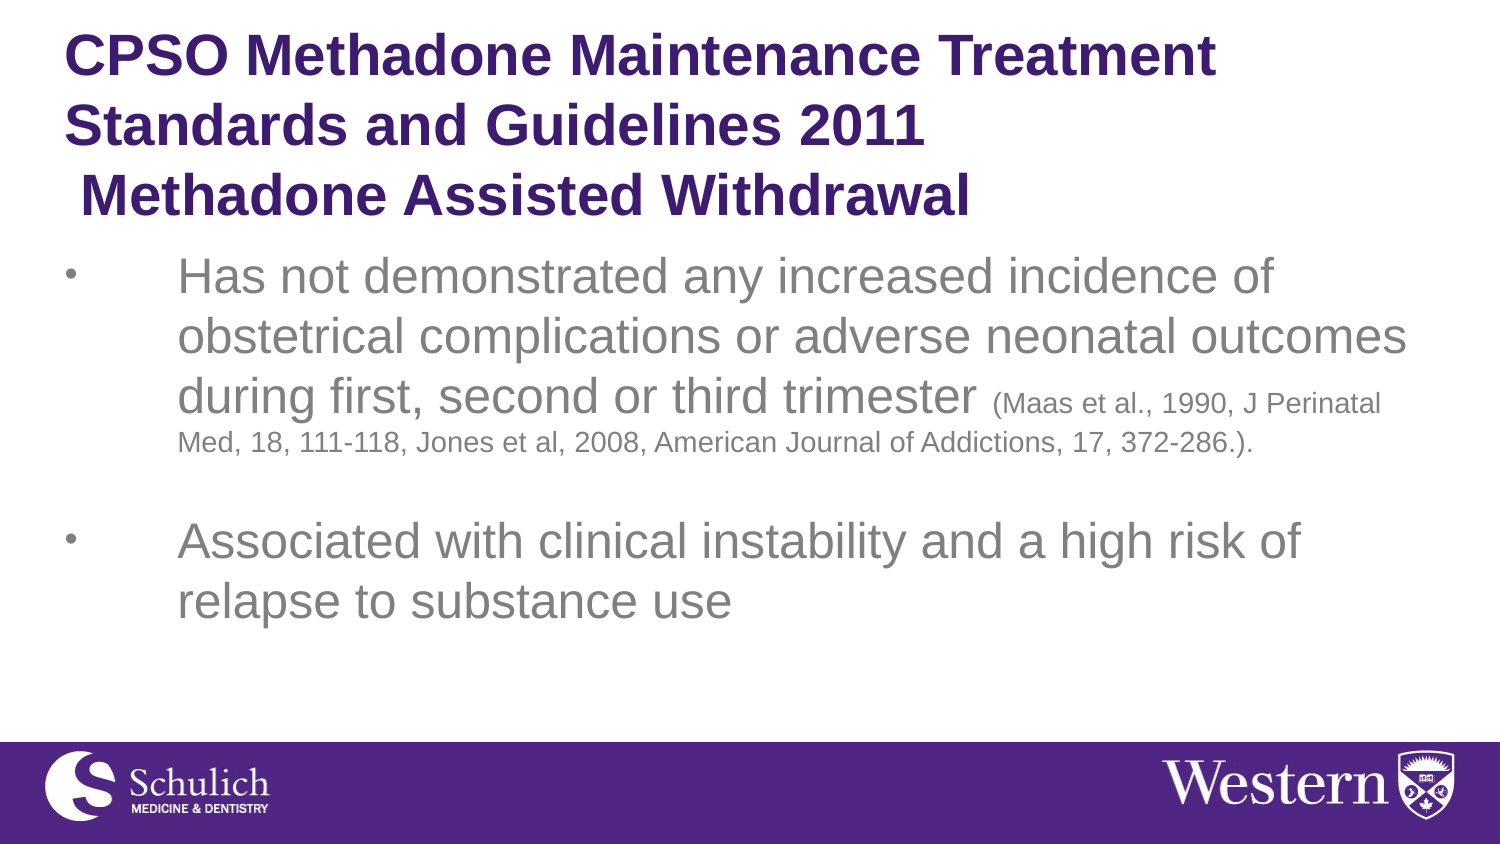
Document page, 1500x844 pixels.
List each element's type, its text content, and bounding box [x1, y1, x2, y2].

title CPSO Methadone Maintenance Treatment Standards and Guidelines 2011 Methadone Assisted Withdrawal [49, 105, 1450, 139]
picture [0, 0, 1500, 844]
list Has not demonstrated any increased incidence of obstetrical complications or adverse neonatal outcomes during first, second or third trimester (Maas et al., 1990, J Perinatal Med, 18, 111-118, Jones et al, 2008, American Journal of Addictions, 17, 372-286.). Associated with clinical instability and a high risk of relapse to substance use [49, 235, 1445, 751]
